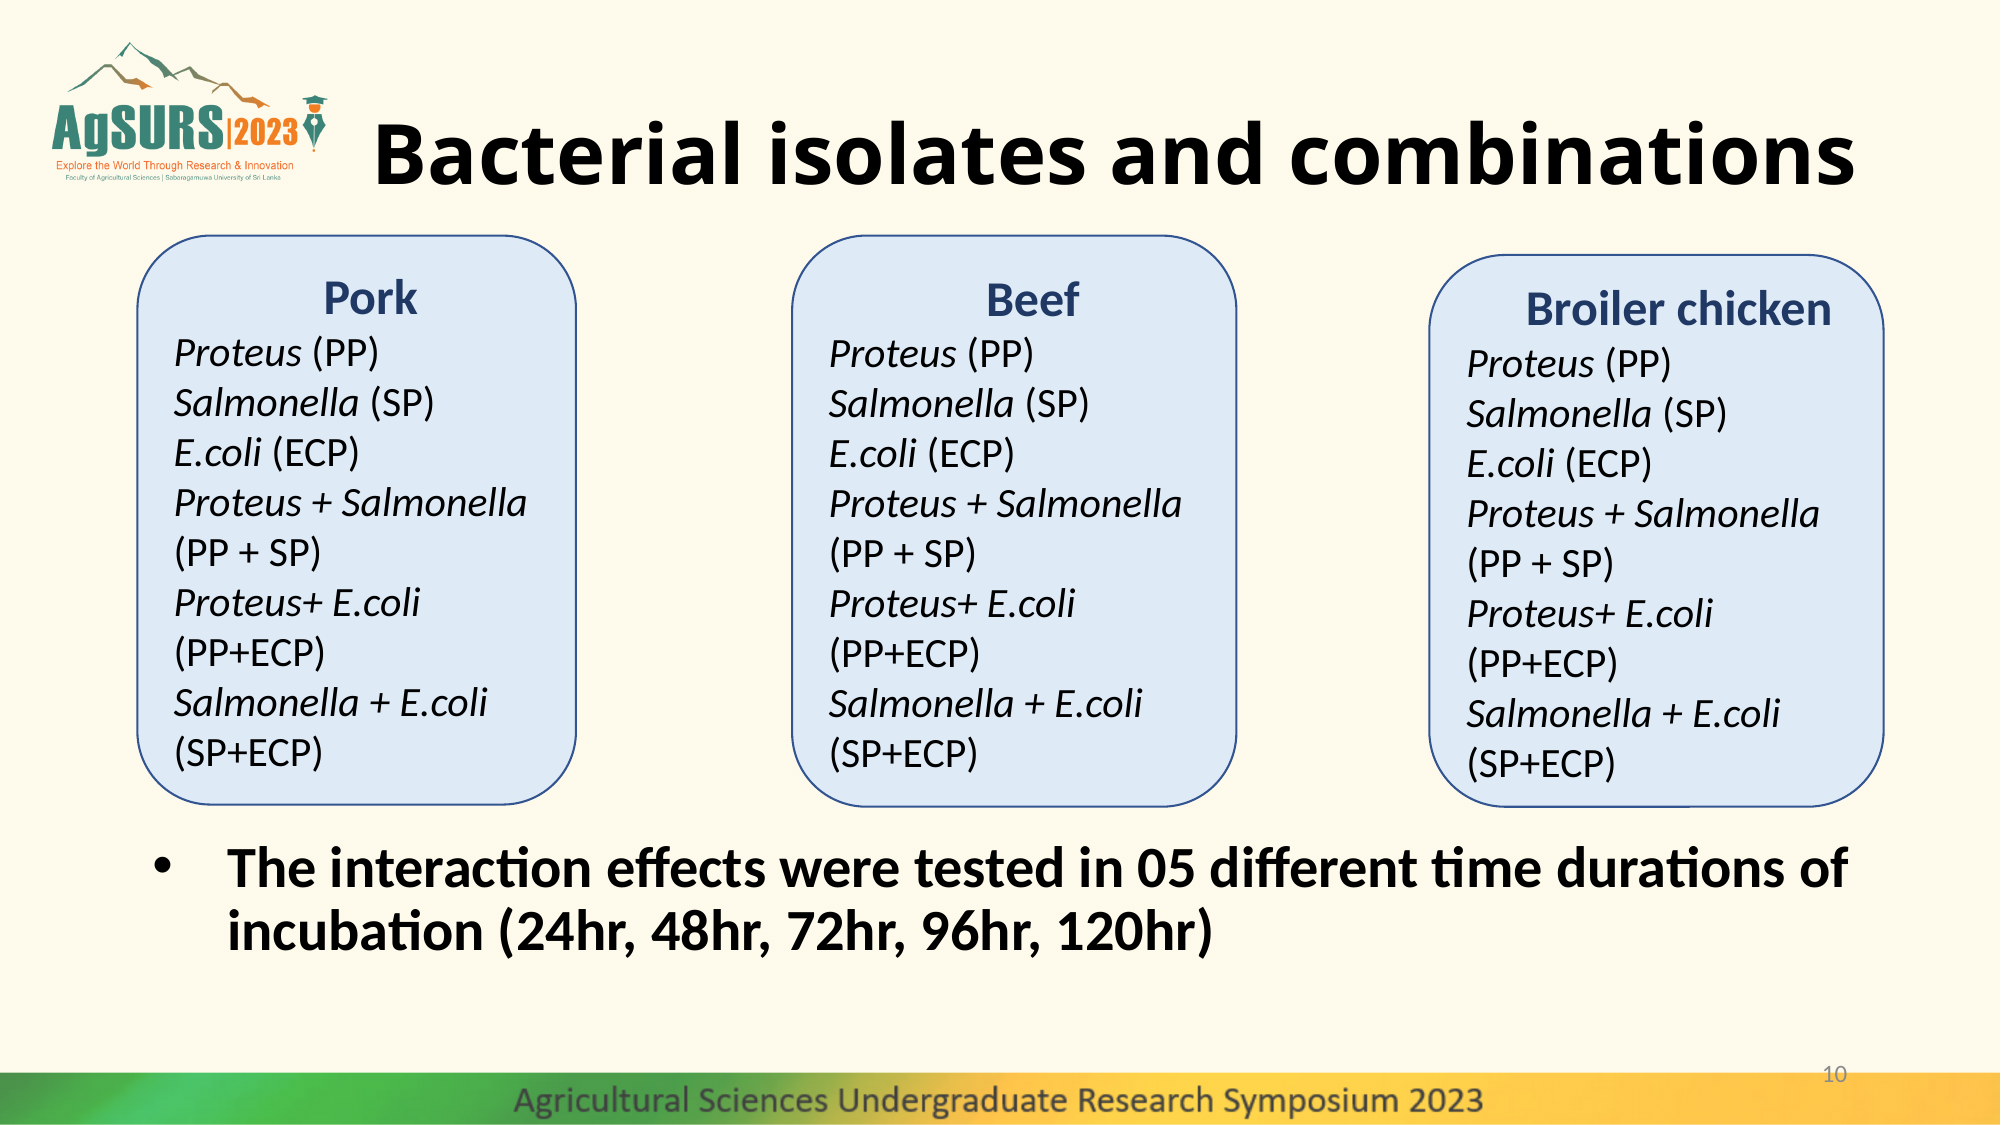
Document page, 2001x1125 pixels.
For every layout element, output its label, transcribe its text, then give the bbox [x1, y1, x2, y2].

text_box Pork Proteus (PP) Salmonella (SP) E.coli (ECP) Proteus + Salmonella (PP + SP) Proteus+ E.coli (PP+ECP) Salmonella + E.coli (SP+ECP) [136, 234, 577, 806]
text_box Broiler chicken Proteus (PP) Salmonella (SP) E.coli (ECP) Proteus + Salmonella (PP + SP) Proteus+ E.coli (PP+ECP) Salmonella + E.coli (SP+ECP) [1428, 253, 1885, 808]
text_box Beef Proteus (PP) Salmonella (SP) E.coli (ECP) Proteus + Salmonella (PP + SP) Proteus+ E.coli (PP+ECP) Salmonella + E.coli (SP+ECP) [791, 234, 1238, 808]
list The interaction effects were tested in 05 different time durations of incubation (24hr, 48hr, 72hr, 96hr, 120hr) [137, 235, 1886, 1014]
picture [0, 0, 2000, 1125]
slide_number 10 [1412, 1042, 1863, 1103]
title Bacterial isolates and combinations [356, 48, 2000, 266]
